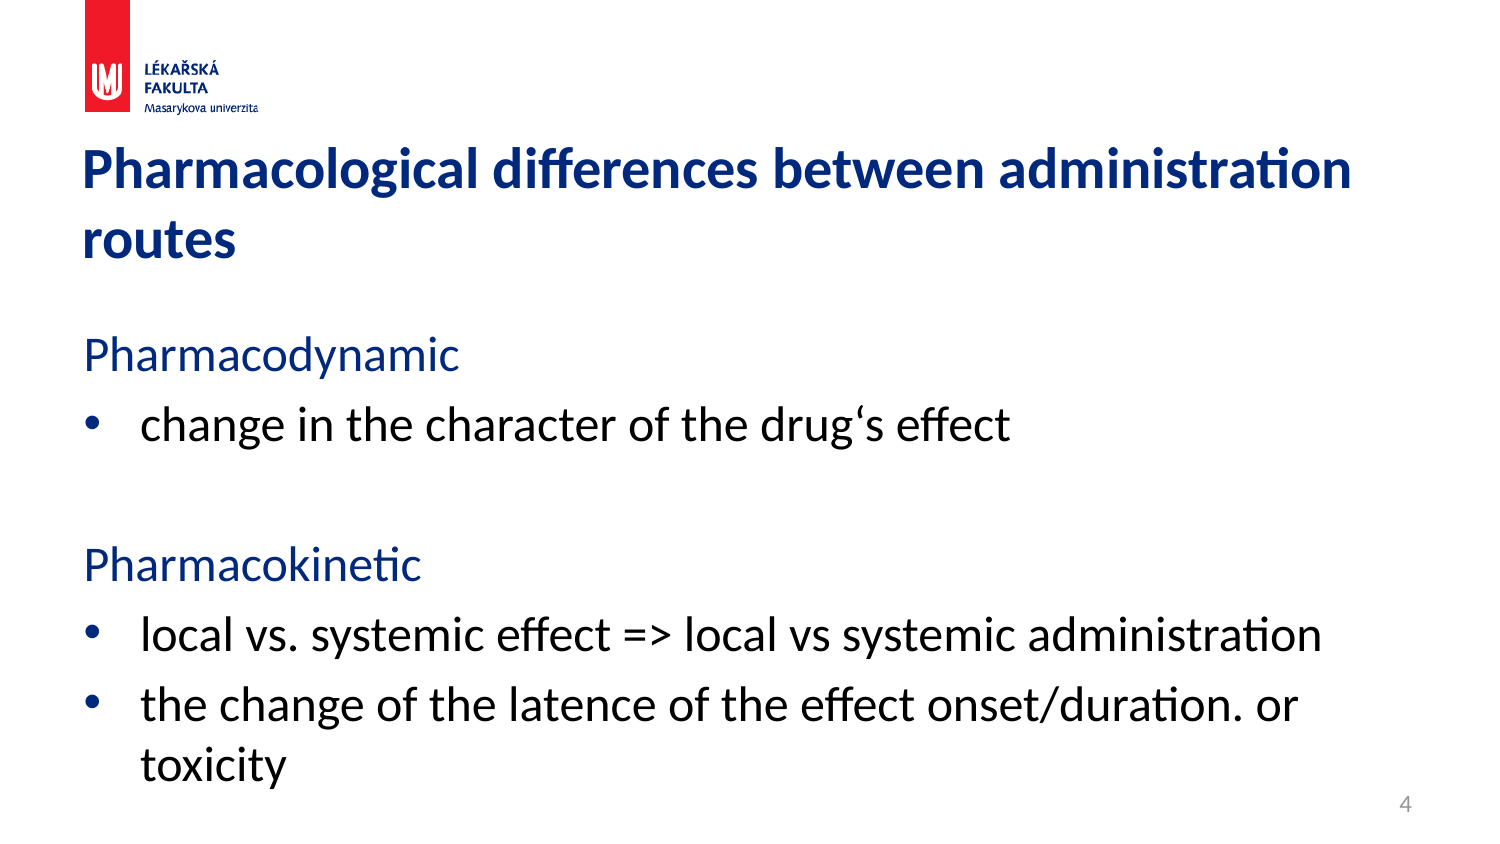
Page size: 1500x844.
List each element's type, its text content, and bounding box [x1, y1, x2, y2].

list Pharmacodynamic change in the character of the drug‘s effect Pharmacokinetic local vs. systemic effect => local vs systemic administration the change of the latence of the effect onset/duration. or toxicity [83, 321, 1410, 538]
slide_number 4 [1125, 768, 1428, 826]
title Pharmacological differences between administration routes [82, 197, 1409, 278]
picture [0, 0, 1500, 844]
